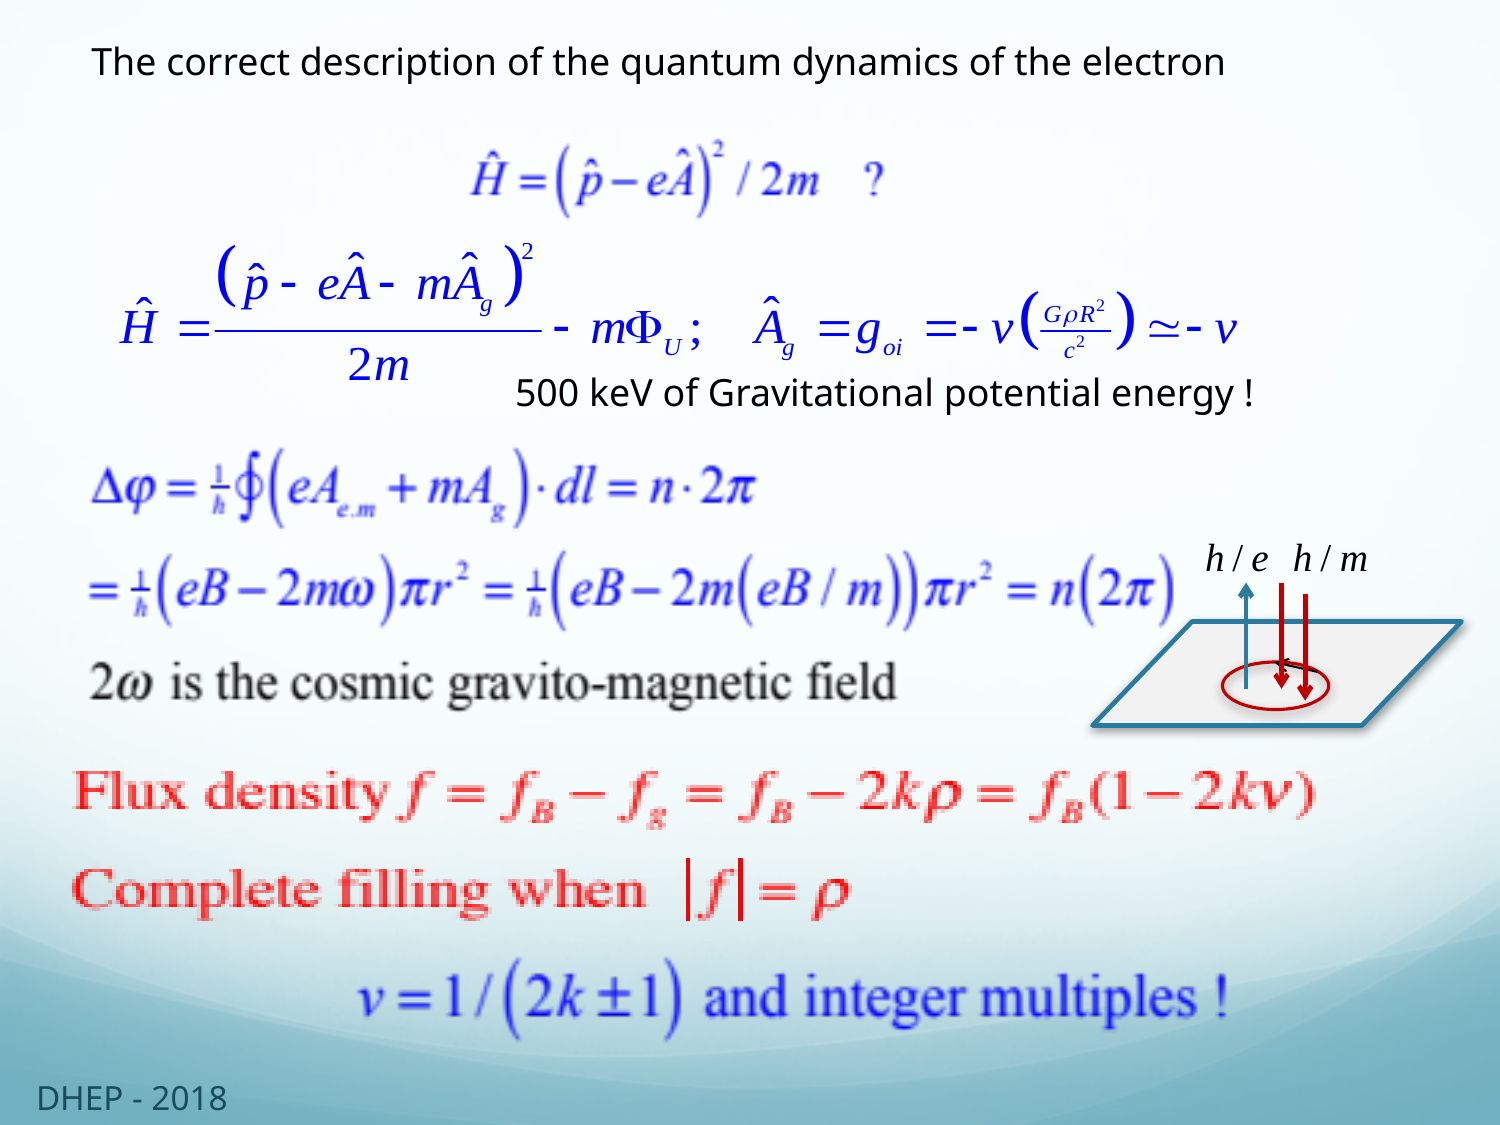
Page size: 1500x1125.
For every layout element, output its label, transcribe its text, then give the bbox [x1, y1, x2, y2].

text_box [63, 757, 1318, 930]
text_box The correct description of the quantum dynamics of the electron [76, 30, 1436, 91]
text_box 500 keV of Gravitational potential energy ! [500, 401, 1270, 422]
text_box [85, 438, 1462, 726]
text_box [462, 127, 888, 222]
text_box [111, 231, 1297, 389]
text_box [351, 948, 1231, 1048]
